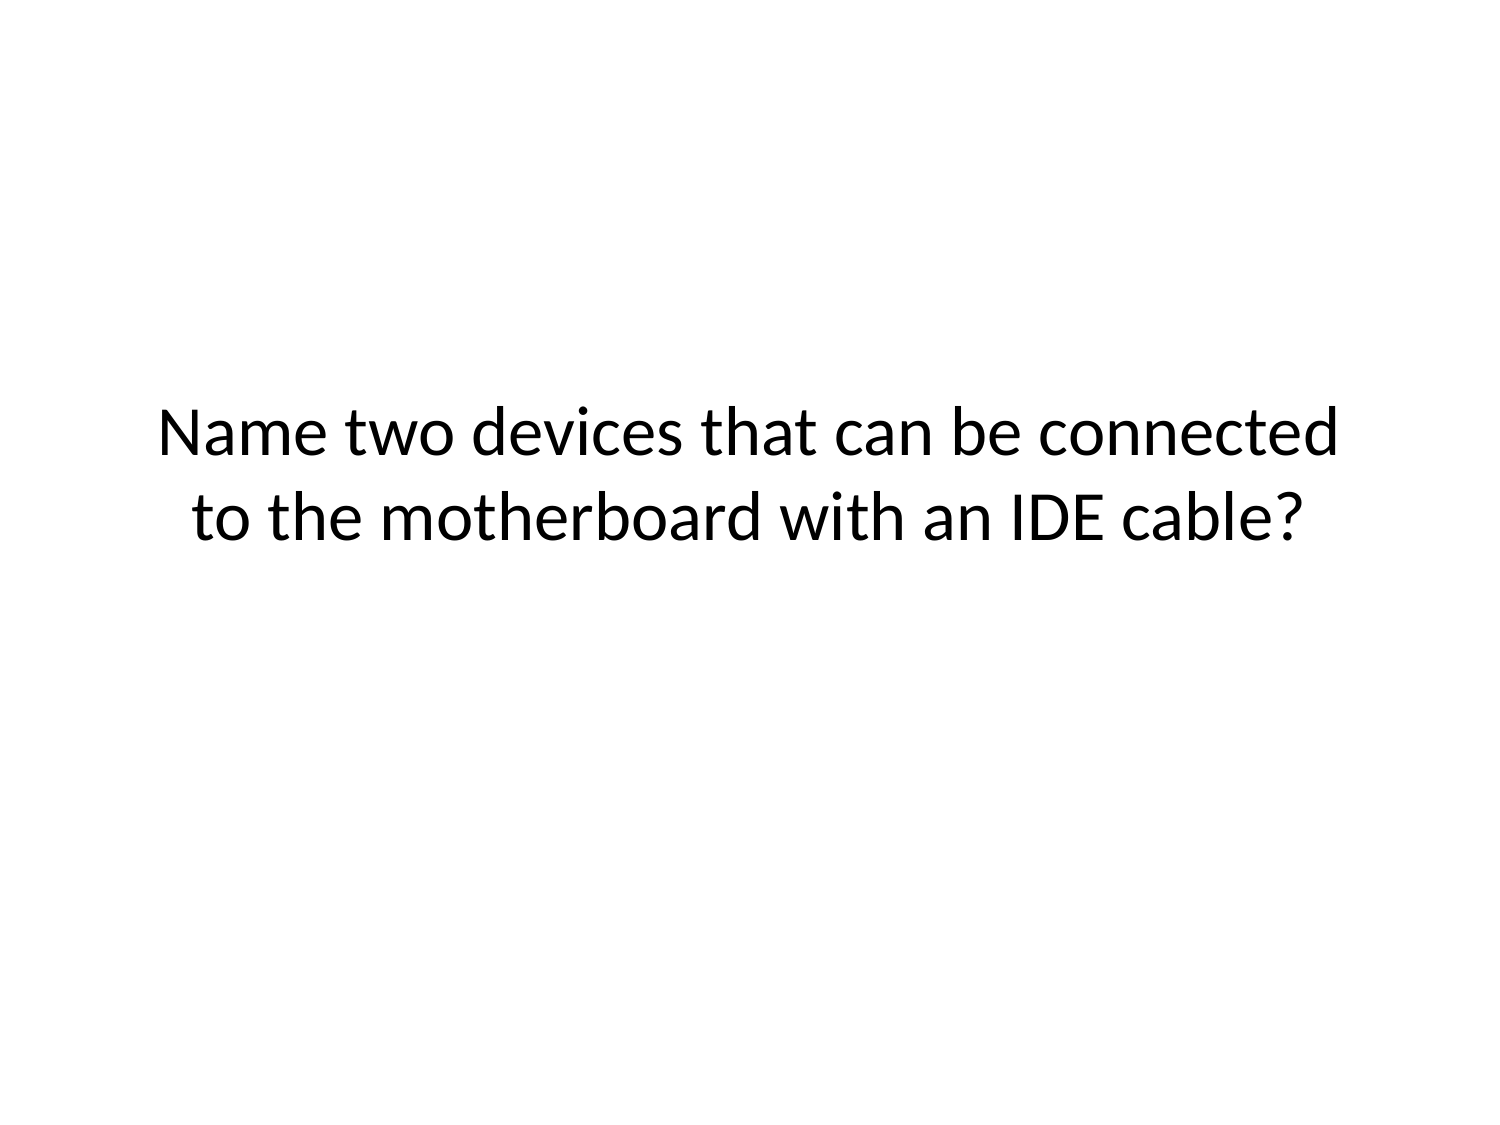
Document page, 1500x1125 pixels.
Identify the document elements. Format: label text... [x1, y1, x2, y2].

title Name two devices that can be connected to the motherboard with an IDE cable? [112, 349, 1388, 591]
